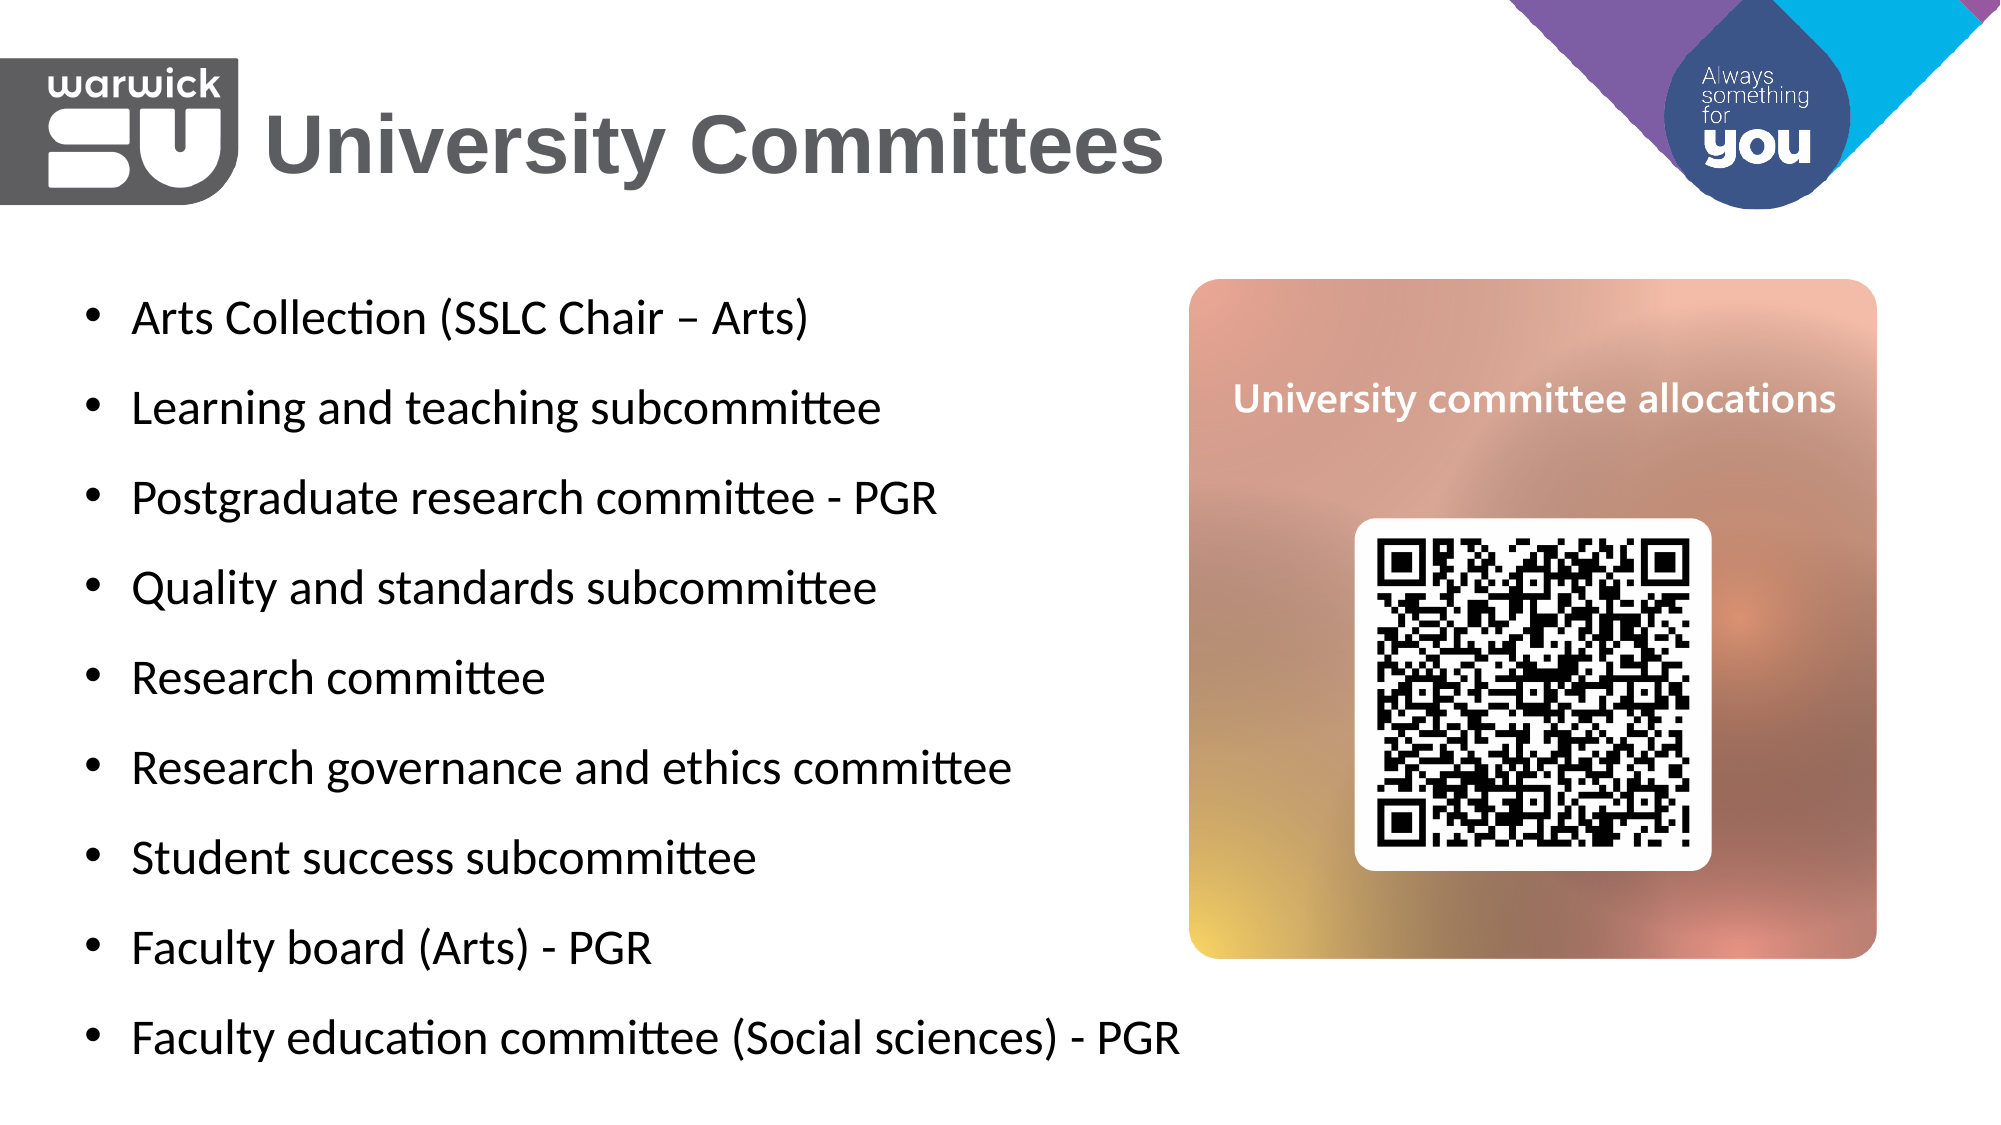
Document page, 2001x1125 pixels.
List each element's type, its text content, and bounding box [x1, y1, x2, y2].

text_box University Committees [249, 34, 1750, 200]
picture [1359, 0, 2001, 252]
text_box Arts Collection (SSLC Chair – Arts) Learning and teaching subcommittee Postgraduate research committee - PGR Quality and standards subcommittee Research committee Research governance and ethics committee Student success subcommittee Faculty board (Arts) - PGR Faculty education committee (Social sciences) - PGR [69, 246, 1393, 1072]
picture [0, 28, 302, 231]
picture [1189, 279, 1877, 959]
